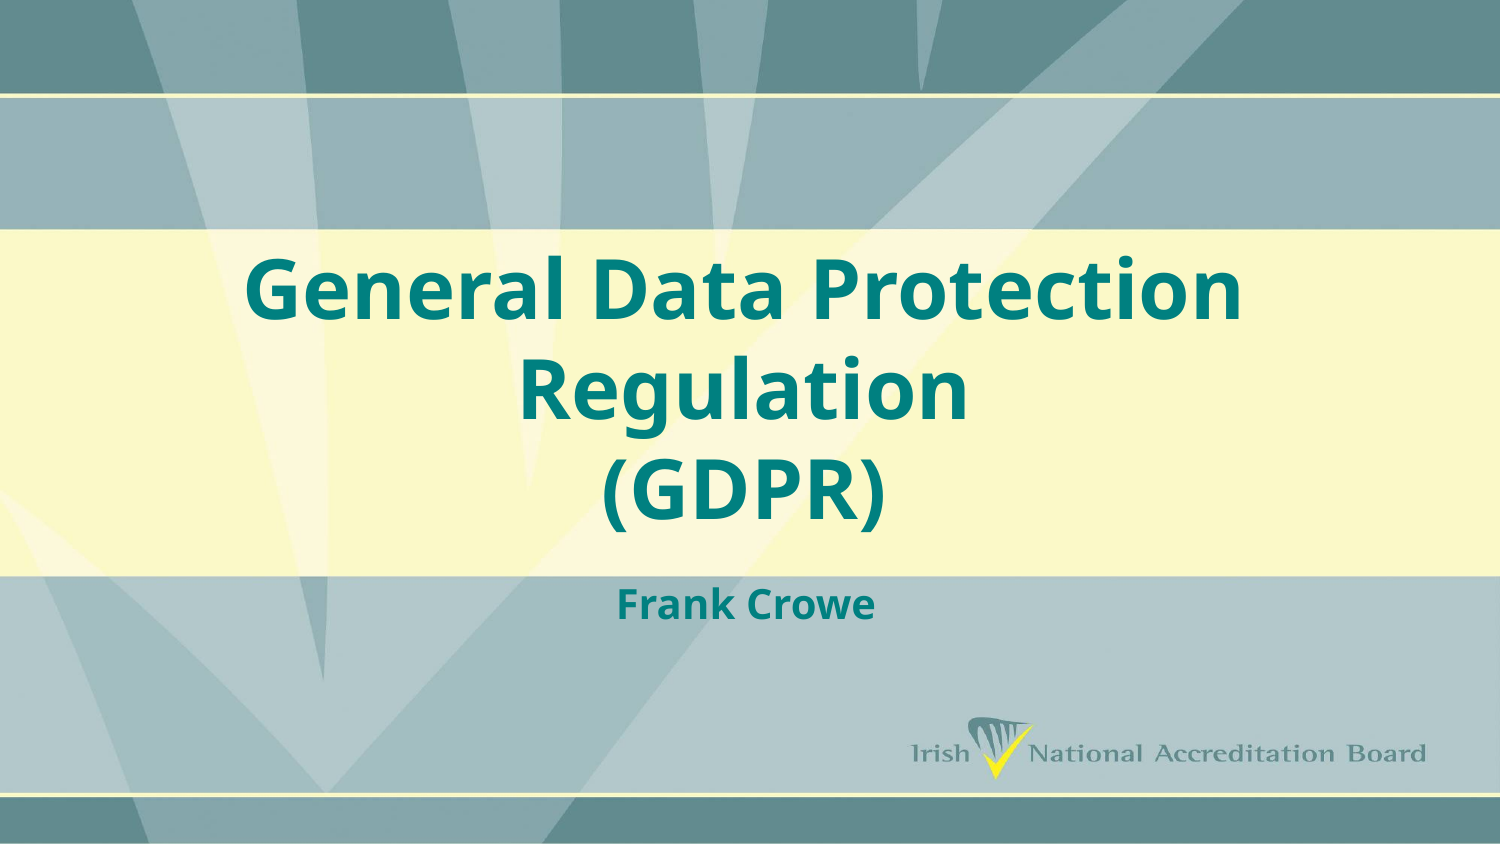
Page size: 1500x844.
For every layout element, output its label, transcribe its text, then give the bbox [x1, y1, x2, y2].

title General Data Protection Regulation (GDPR) Frank Crowe [29, 235, 1459, 576]
picture [0, 0, 1500, 844]
